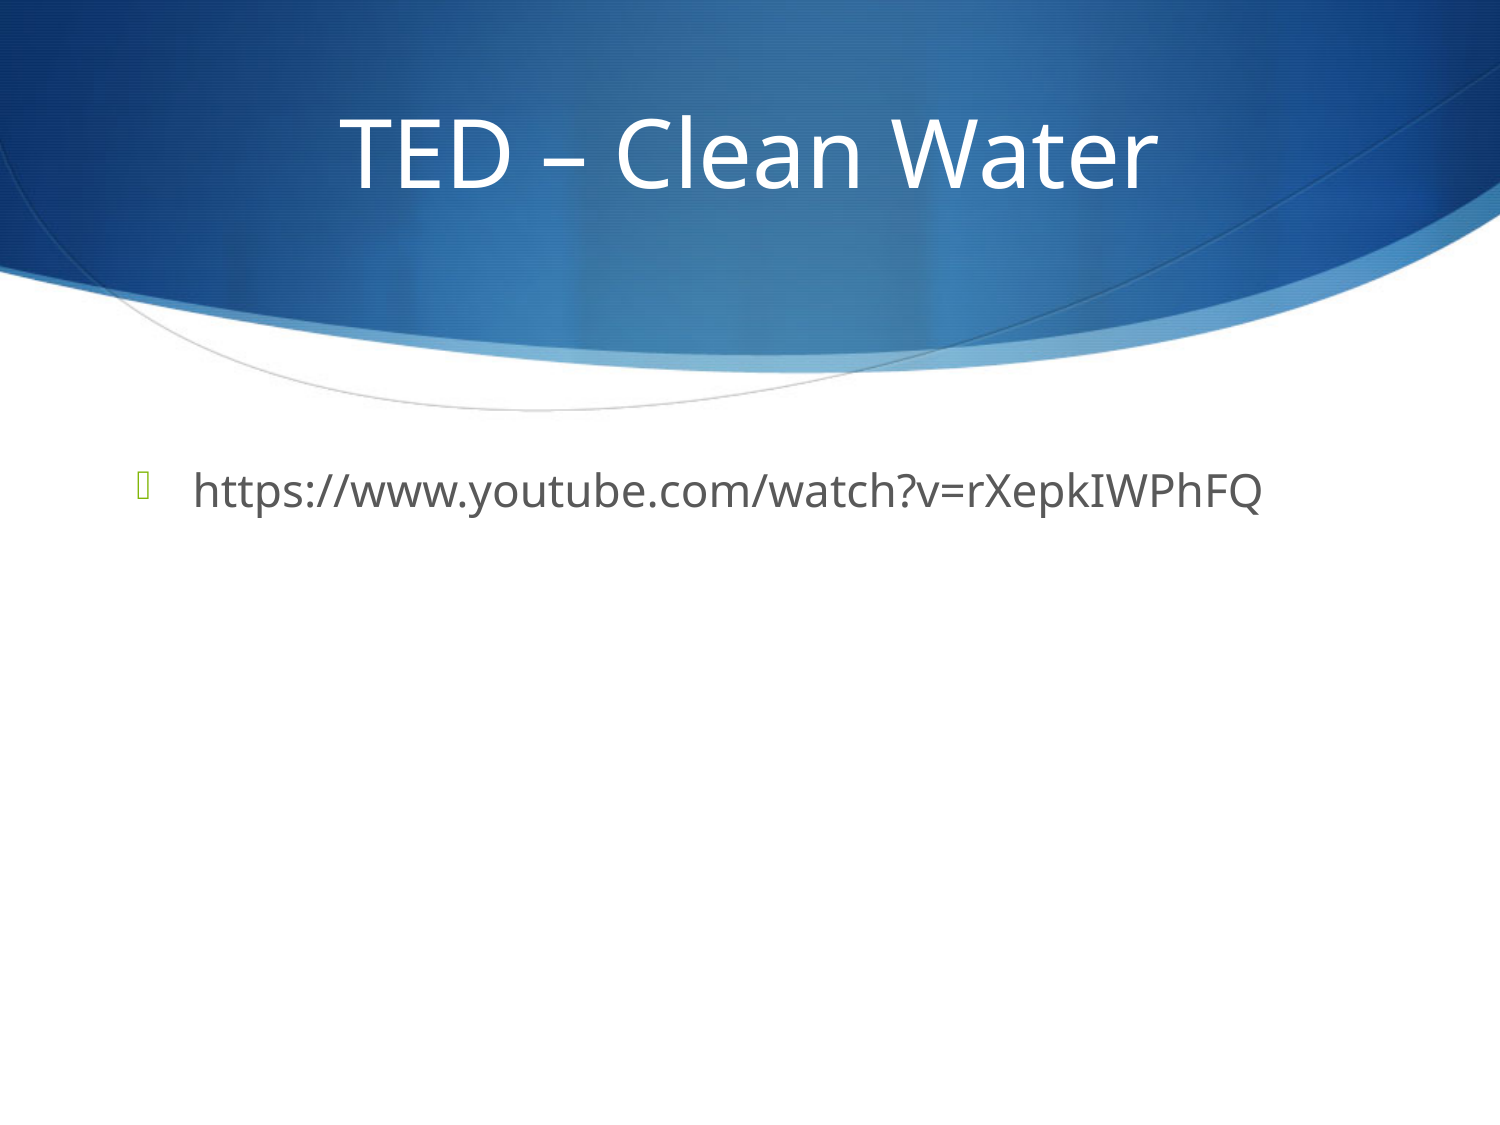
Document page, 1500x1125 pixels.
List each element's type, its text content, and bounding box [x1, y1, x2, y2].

title TED – Clean Water [75, 56, 1425, 245]
list https://www.youtube.com/watch?v=rXepkIWPhFQ [121, 454, 1379, 991]
picture [0, 0, 1500, 1125]
